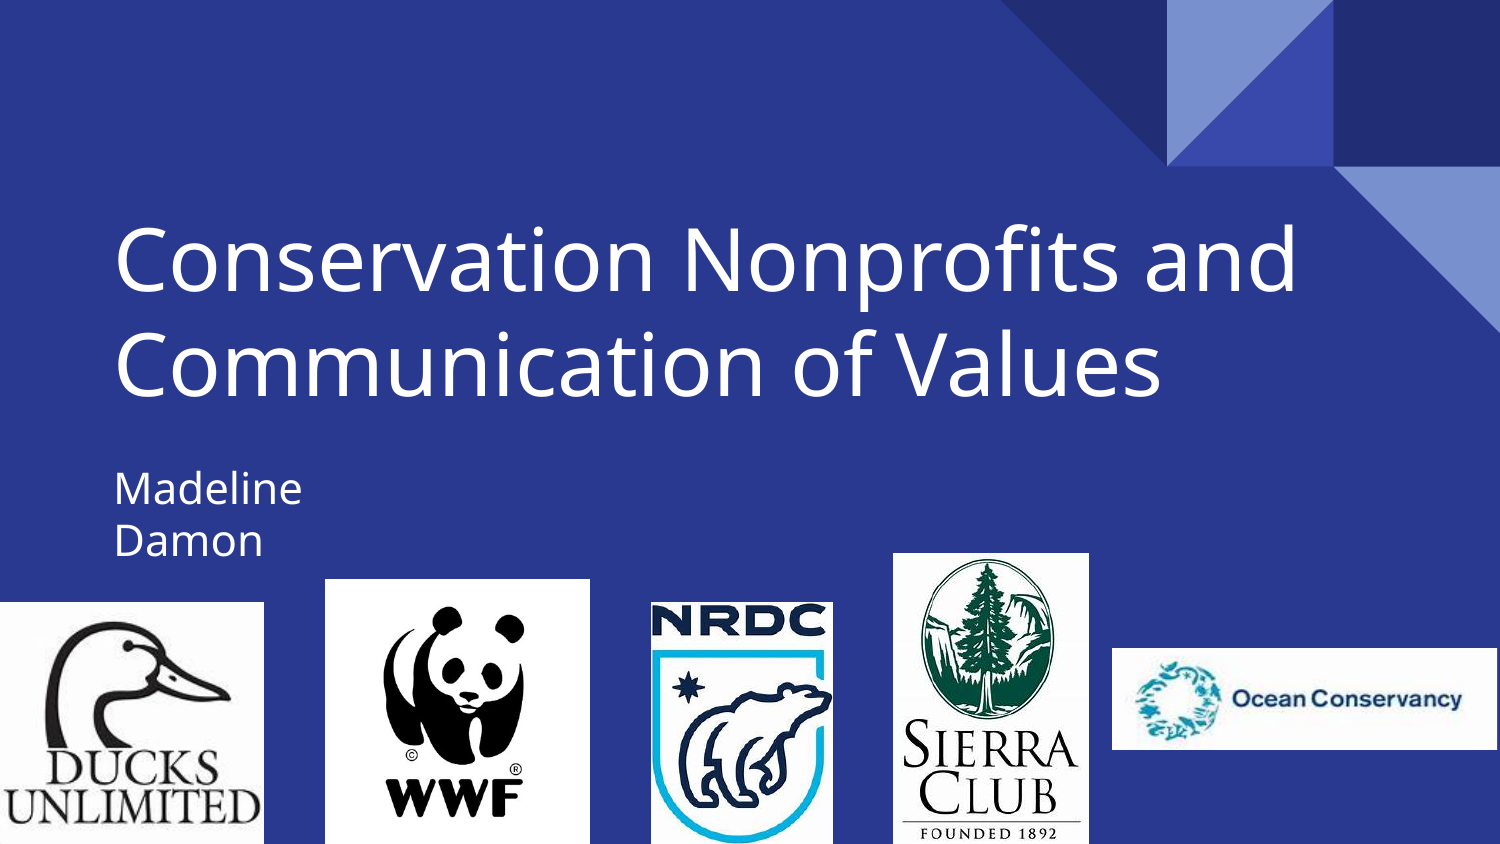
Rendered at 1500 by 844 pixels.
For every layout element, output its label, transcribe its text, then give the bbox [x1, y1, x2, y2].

subtitle Madeline Damon [98, 445, 463, 517]
picture [651, 602, 833, 844]
picture [893, 553, 1498, 844]
picture [325, 579, 590, 844]
title Conservation Nonprofits and Communication of Values [98, 291, 1447, 429]
picture [0, 602, 265, 844]
